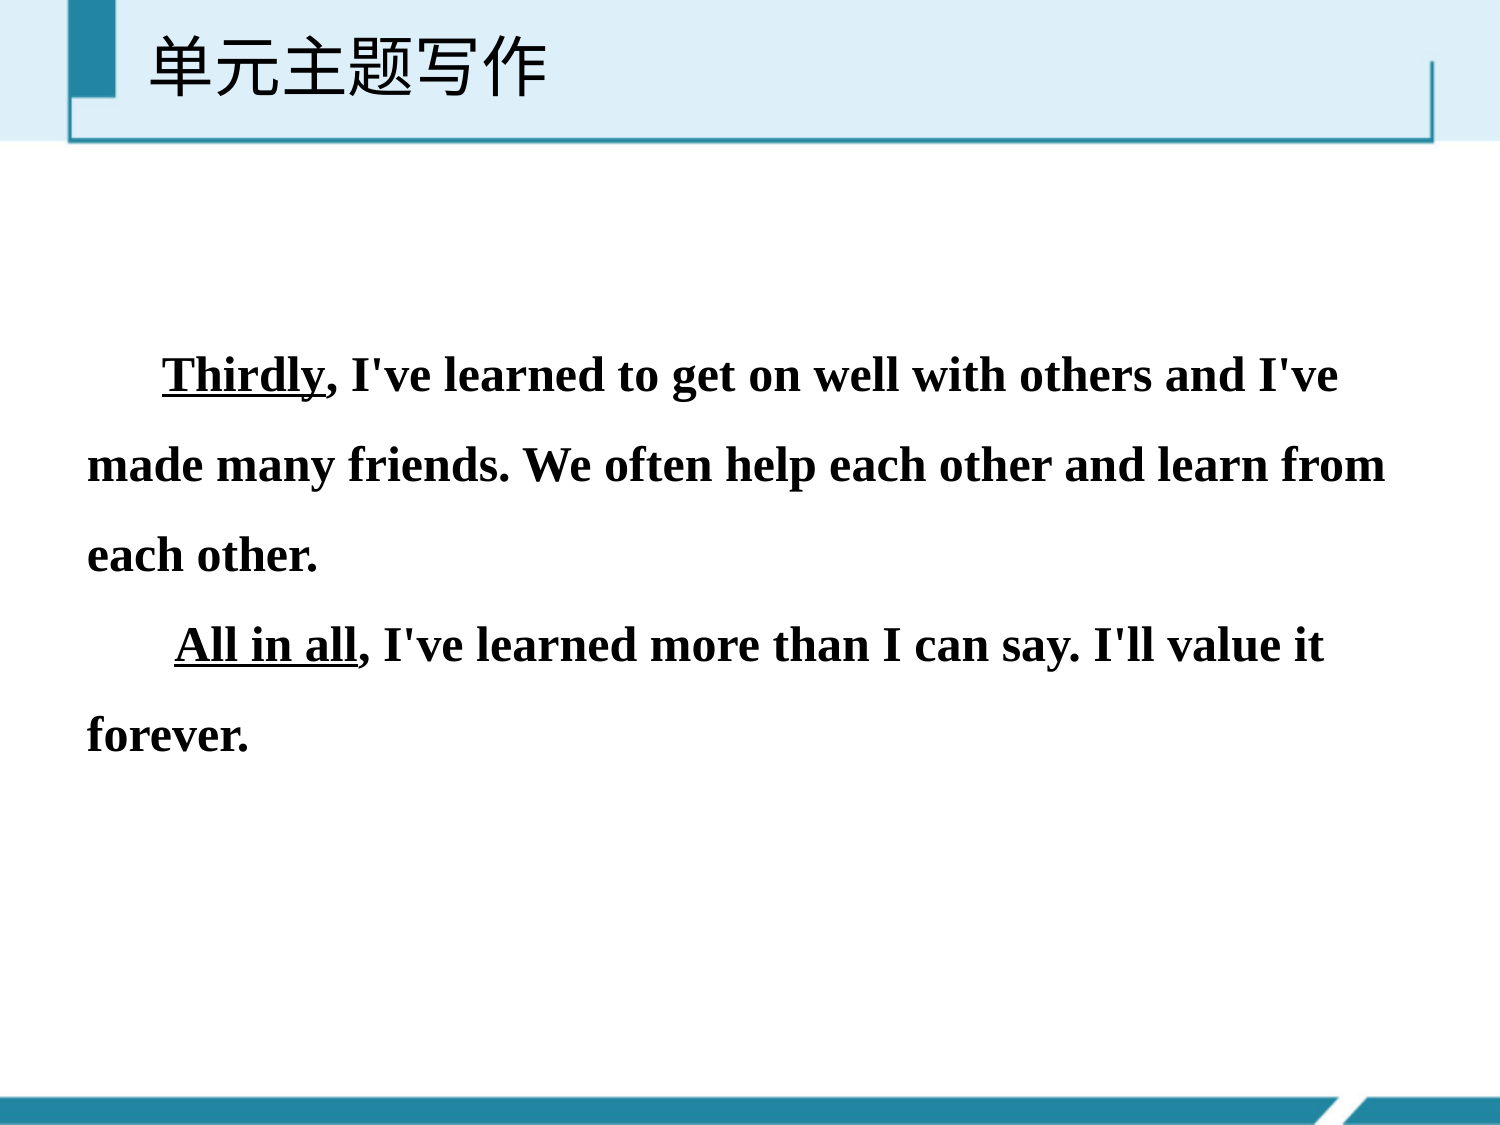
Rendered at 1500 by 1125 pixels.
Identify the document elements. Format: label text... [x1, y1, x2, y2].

text_box Thirdly, I've learned to get on well with others and I've made many friends. We often help each other and learn from each other. All in all, I've learned more than I can say. I'll value it forever. [71, 303, 1421, 769]
text_box 单元主题写作 [132, 17, 564, 112]
picture [0, 0, 1500, 1125]
